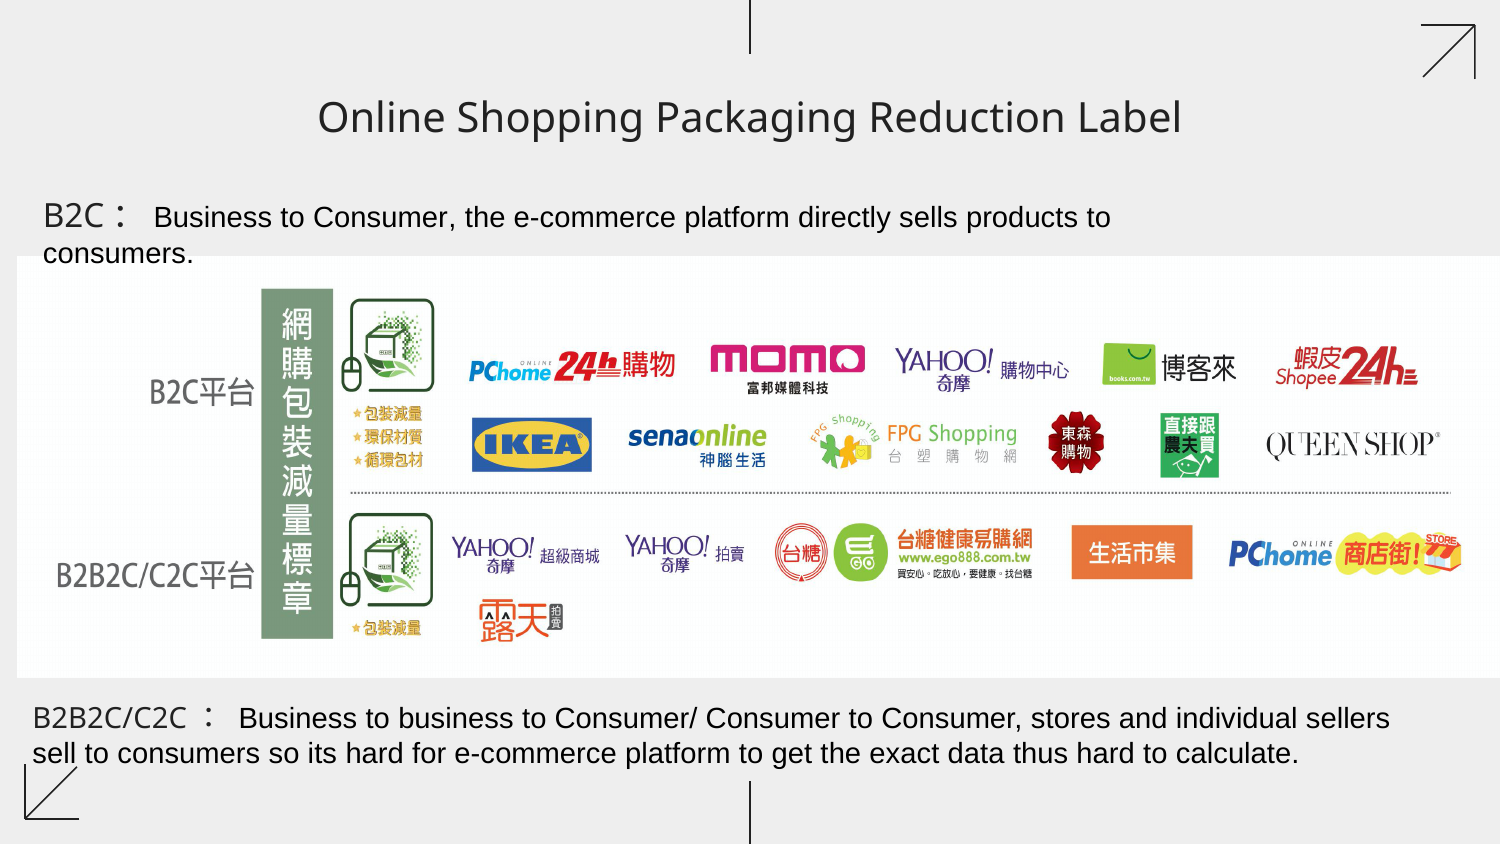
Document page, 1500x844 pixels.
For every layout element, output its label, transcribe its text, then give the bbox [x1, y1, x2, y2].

text_box B2C：Business to Consumer, the e-commerce platform directly sells products to consumers. [27, 193, 1276, 254]
text_box B2B2C/C2C： Business to business to Consumer/ Consumer to Consumer, stores and individual sellers sell to consumers so its hard for e-commerce platform to get the exact data thus hard to calculate. [17, 691, 1446, 812]
text_box Online Shopping Packaging Reduction Label [74, 75, 1426, 170]
picture [17, 256, 1500, 678]
